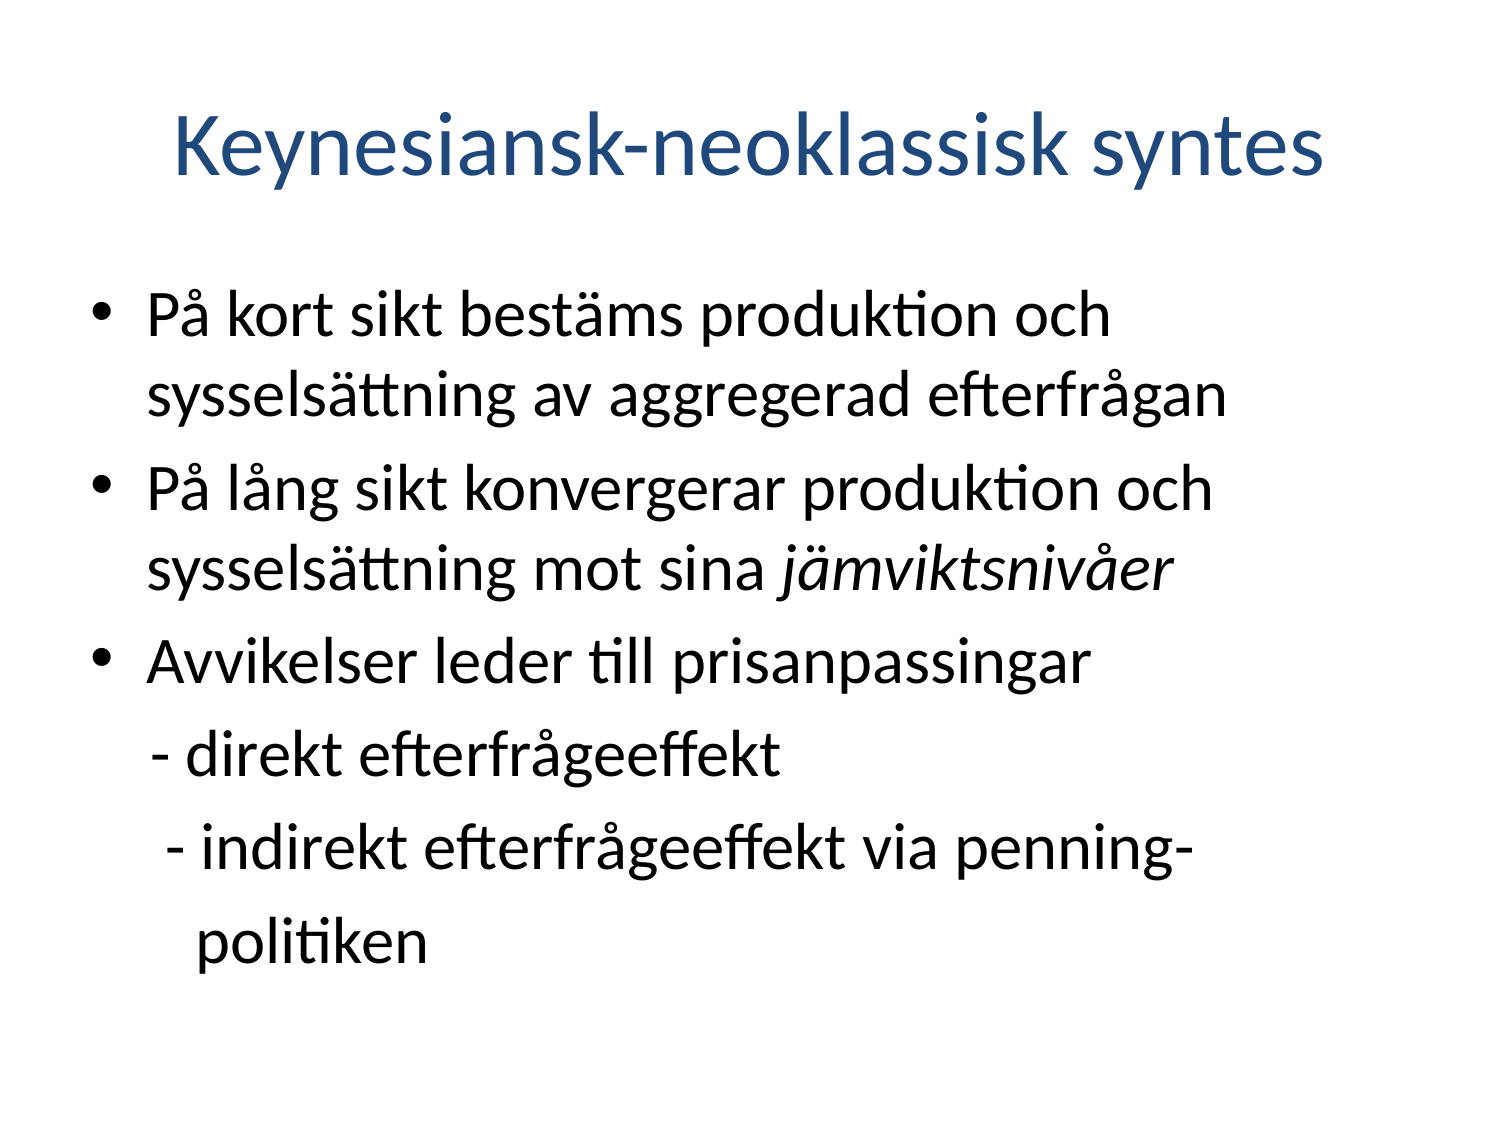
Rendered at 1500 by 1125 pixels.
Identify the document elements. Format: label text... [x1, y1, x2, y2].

title Keynesiansk-neoklassisk syntes [75, 45, 1425, 233]
list På kort sikt bestäms produktion och sysselsättning av aggregerad efterfrågan På lång sikt konvergerar produktion och sysselsättning mot sina jämviktsnivåer Avvikelser leder till prisanpassingar - direkt efterfrågeeffekt - indirekt efterfrågeeffekt via penning- politiken [75, 262, 1425, 1005]
